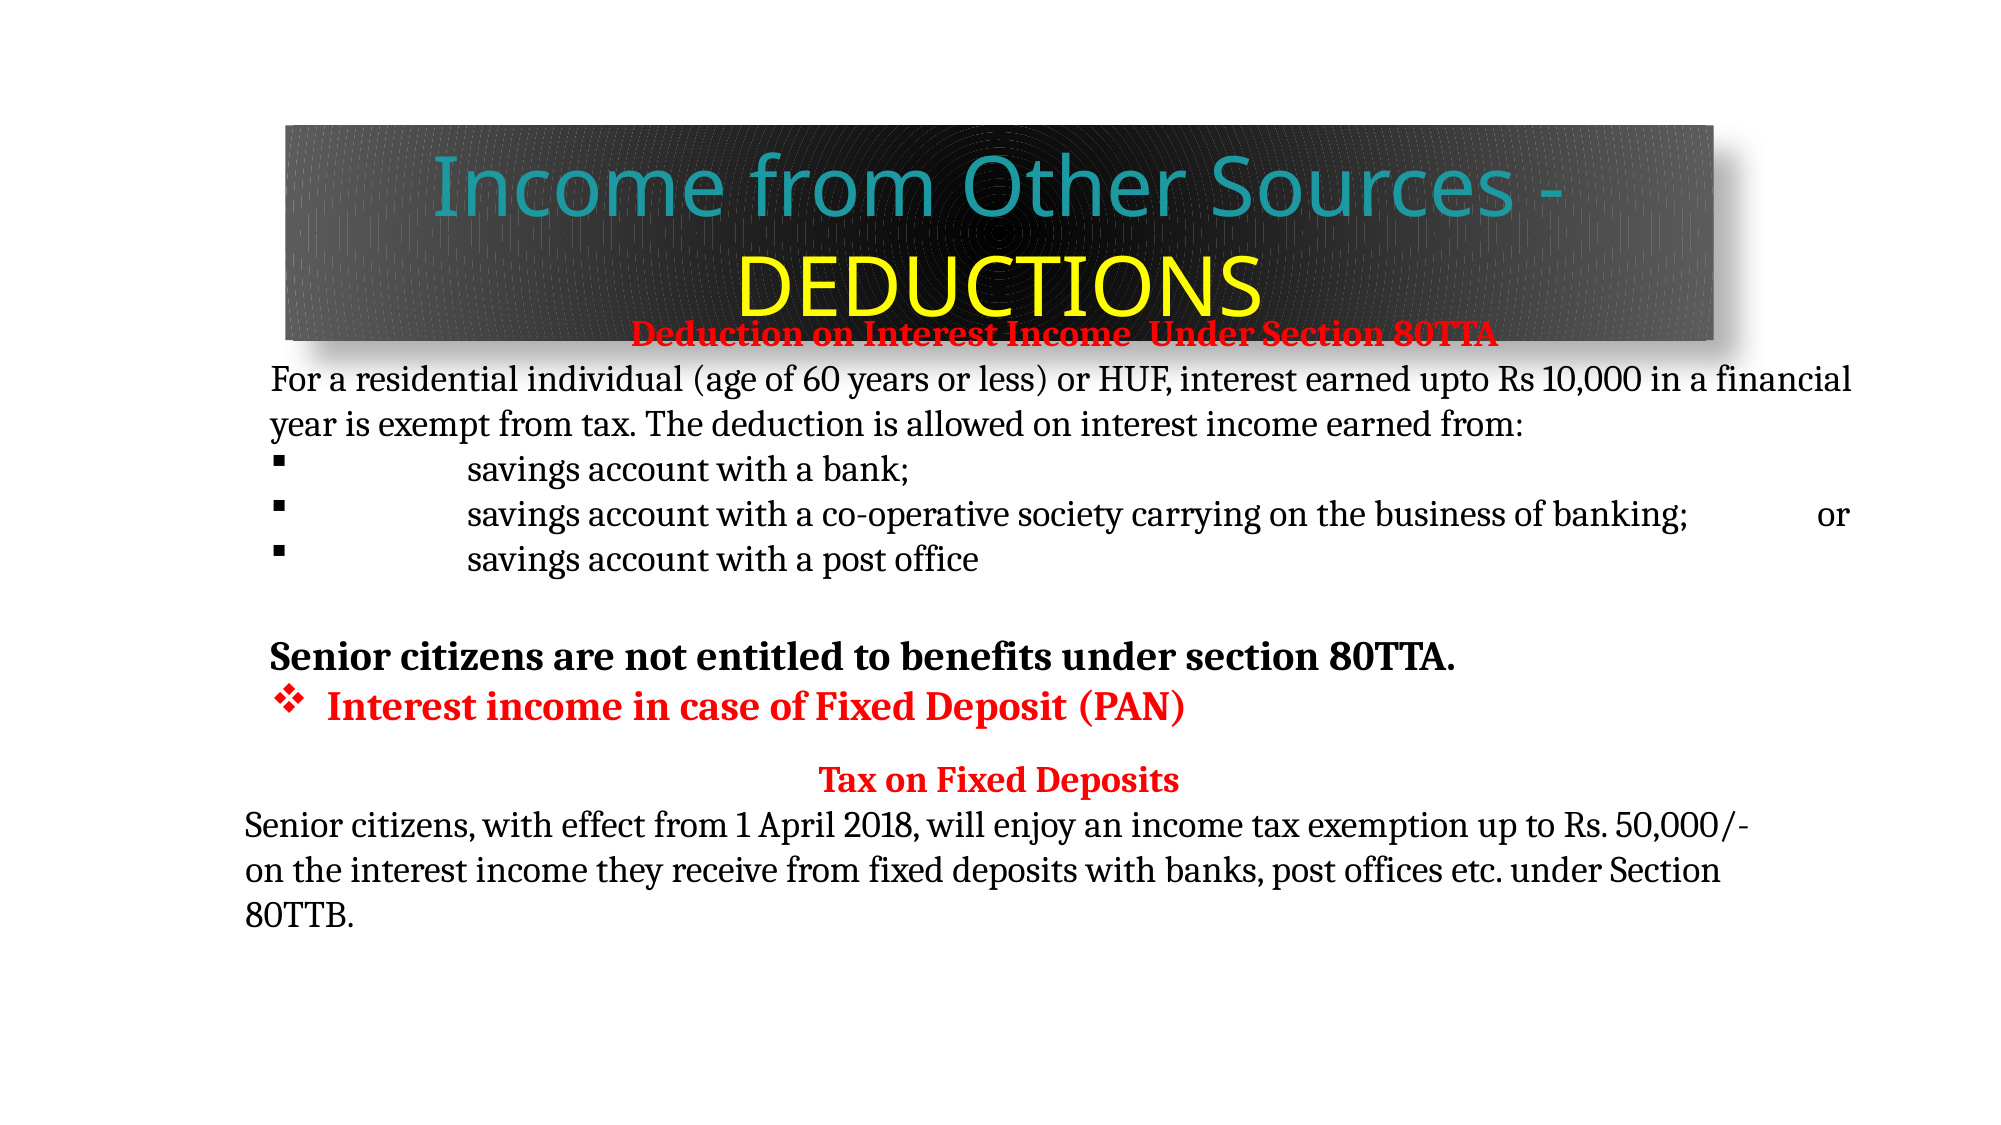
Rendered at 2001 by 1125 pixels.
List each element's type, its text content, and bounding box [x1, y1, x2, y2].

text_box Deduction on Interest Income Under Section 80TTA For a residential individual (age of 60 years or less) or HUF, interest earned upto Rs 10,000 in a financial year is exempt from tax. The deduction is allowed on interest income earned from: savings account with a bank; savings account with a co-operative society carrying on the business of banking; or savings account with a post office Senior citizens are not entitled to benefits under section 80TTA. Interest income in case of Fixed Deposit (PAN) [255, 301, 1875, 782]
text_box Income from Other Sources -DEDUCTIONS [285, 125, 1714, 301]
text_box Tax on Fixed Deposits Senior citizens, with effect from 1 April 2018, will enjoy an income tax exemption up to Rs. 50,000/- on the interest income they receive from fixed deposits with banks, post offices etc. under Section 80TTB. [230, 747, 1769, 942]
